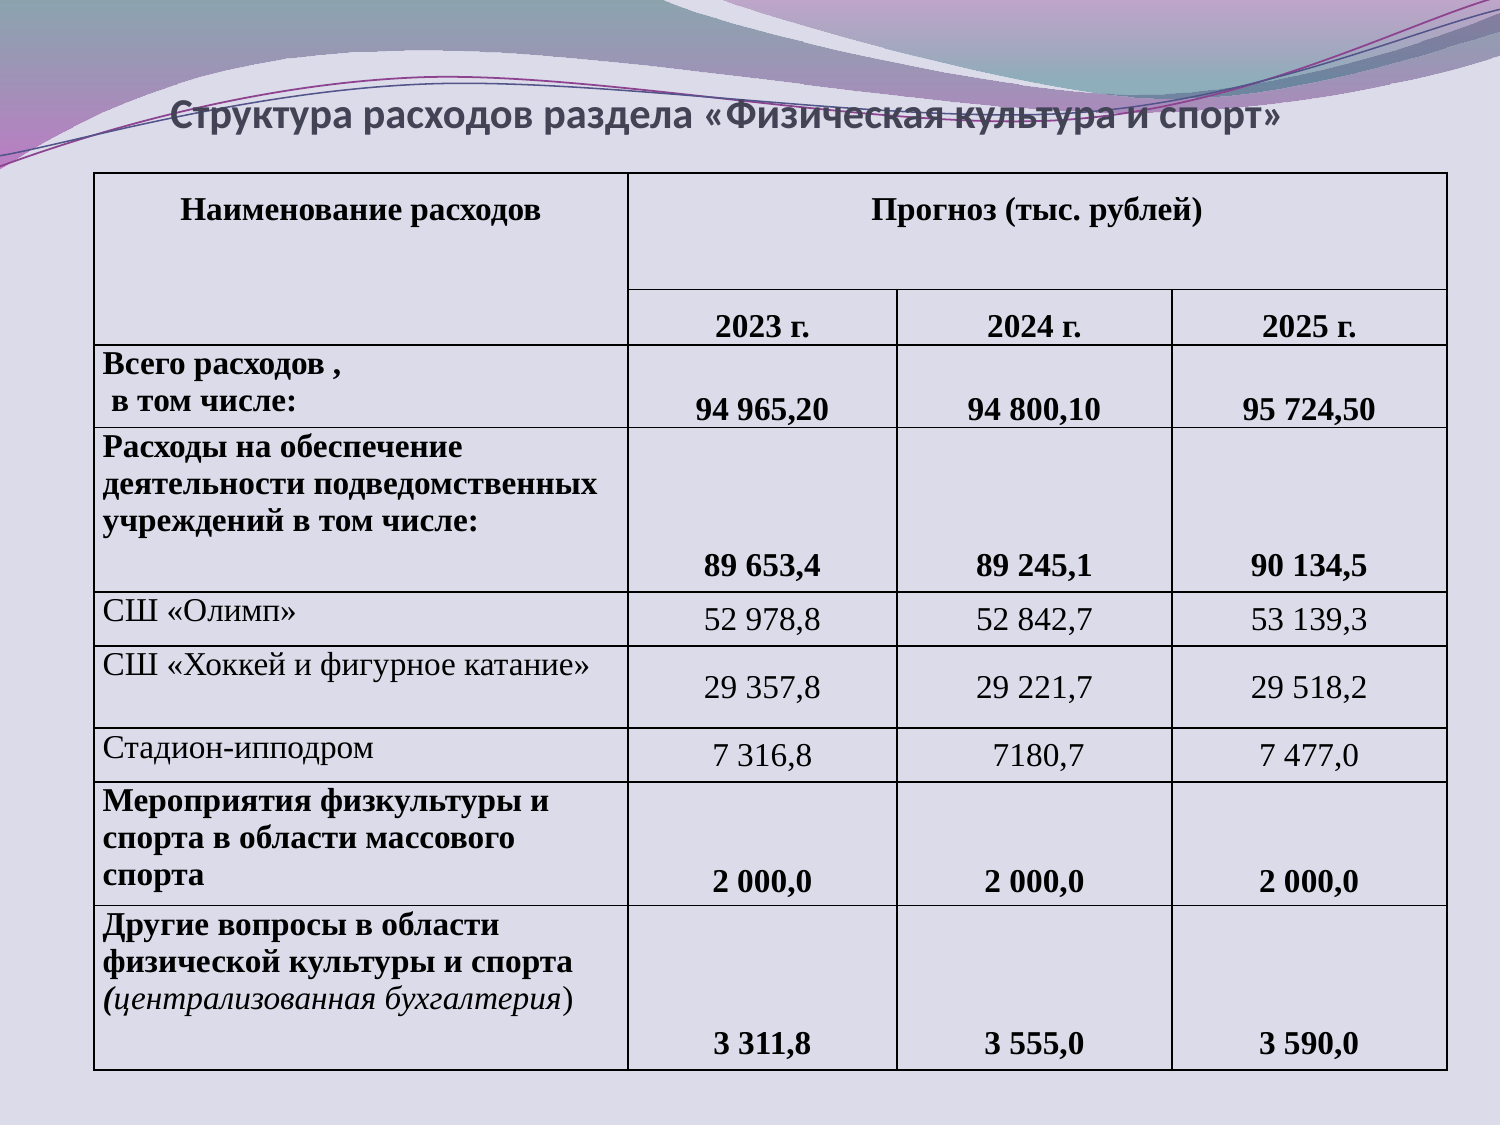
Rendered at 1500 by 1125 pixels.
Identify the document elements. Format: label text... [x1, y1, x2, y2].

table_cell 94 965,20 [629, 346, 896, 427]
table_cell 2 000,0 [1173, 783, 1446, 905]
table_cell 7180,7 [898, 729, 1171, 781]
table_cell Другие вопросы в области физической культуры и спорта (централизованная бухгалтерия) [95, 906, 627, 1069]
table_cell СШ «Олимп» [95, 593, 627, 645]
table_cell 94 800,10 [898, 346, 1171, 427]
table_cell 7 477,0 [1173, 729, 1446, 781]
table_cell Мероприятия физкультуры и спорта в области массового спорта [95, 783, 627, 905]
table_cell 2024 г. [898, 290, 1171, 344]
table_cell 89 653,4 [629, 428, 896, 591]
table_cell Всего расходов , в том числе: [95, 346, 627, 427]
table_cell 2 000,0 [898, 783, 1171, 905]
table_cell 7 316,8 [629, 729, 896, 781]
table_cell 29 518,2 [1173, 647, 1446, 727]
table_cell 53 139,3 [1173, 593, 1446, 645]
table_cell 3 555,0 [898, 906, 1171, 1069]
title Структура расходов раздела «Физическая культура и спорт» [120, 54, 1335, 138]
table_cell 3 311,8 [629, 906, 896, 1069]
table_cell 29 221,7 [898, 647, 1171, 727]
table_cell 90 134,5 [1173, 428, 1446, 591]
table_header Прогноз (тыс. рублей) [629, 174, 1446, 289]
table_cell 29 357,8 [629, 647, 896, 727]
table_cell 2023 г. [629, 290, 896, 344]
table_cell 52 978,8 [629, 593, 896, 645]
table_cell 52 842,7 [898, 593, 1171, 645]
table_cell 2 000,0 [629, 783, 896, 905]
table_cell 3 590,0 [1173, 906, 1446, 1069]
table_cell Стадион-ипподром [95, 729, 627, 781]
table_cell Расходы на обеспечение деятельности подведомственных учреждений в том числе: [95, 428, 627, 591]
table_cell 89 245,1 [898, 428, 1171, 591]
table_header Наименование расходов [95, 174, 627, 344]
table_cell СШ «Хоккей и фигурное катание» [95, 647, 627, 727]
table_cell 2025 г. [1173, 290, 1446, 344]
table_cell 95 724,50 [1173, 346, 1446, 427]
